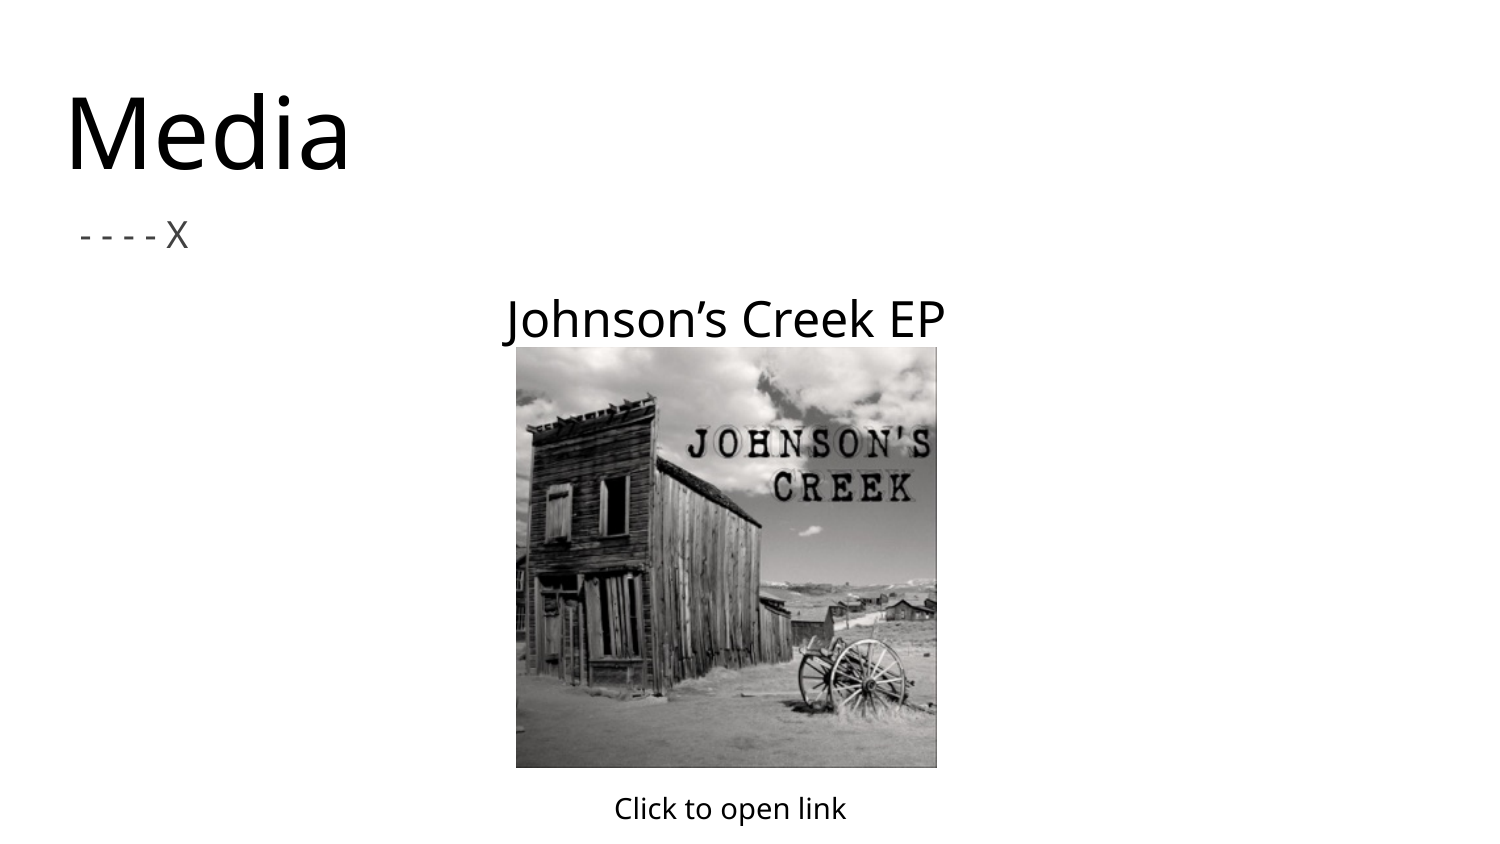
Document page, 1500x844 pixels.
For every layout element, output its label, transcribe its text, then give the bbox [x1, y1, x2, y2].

picture [516, 346, 937, 768]
text_box - - - - X [64, 196, 262, 264]
text_box Johnson’s Creek EP [471, 272, 982, 340]
text_box Media [48, 54, 490, 168]
text_box Click to open link [599, 776, 901, 838]
